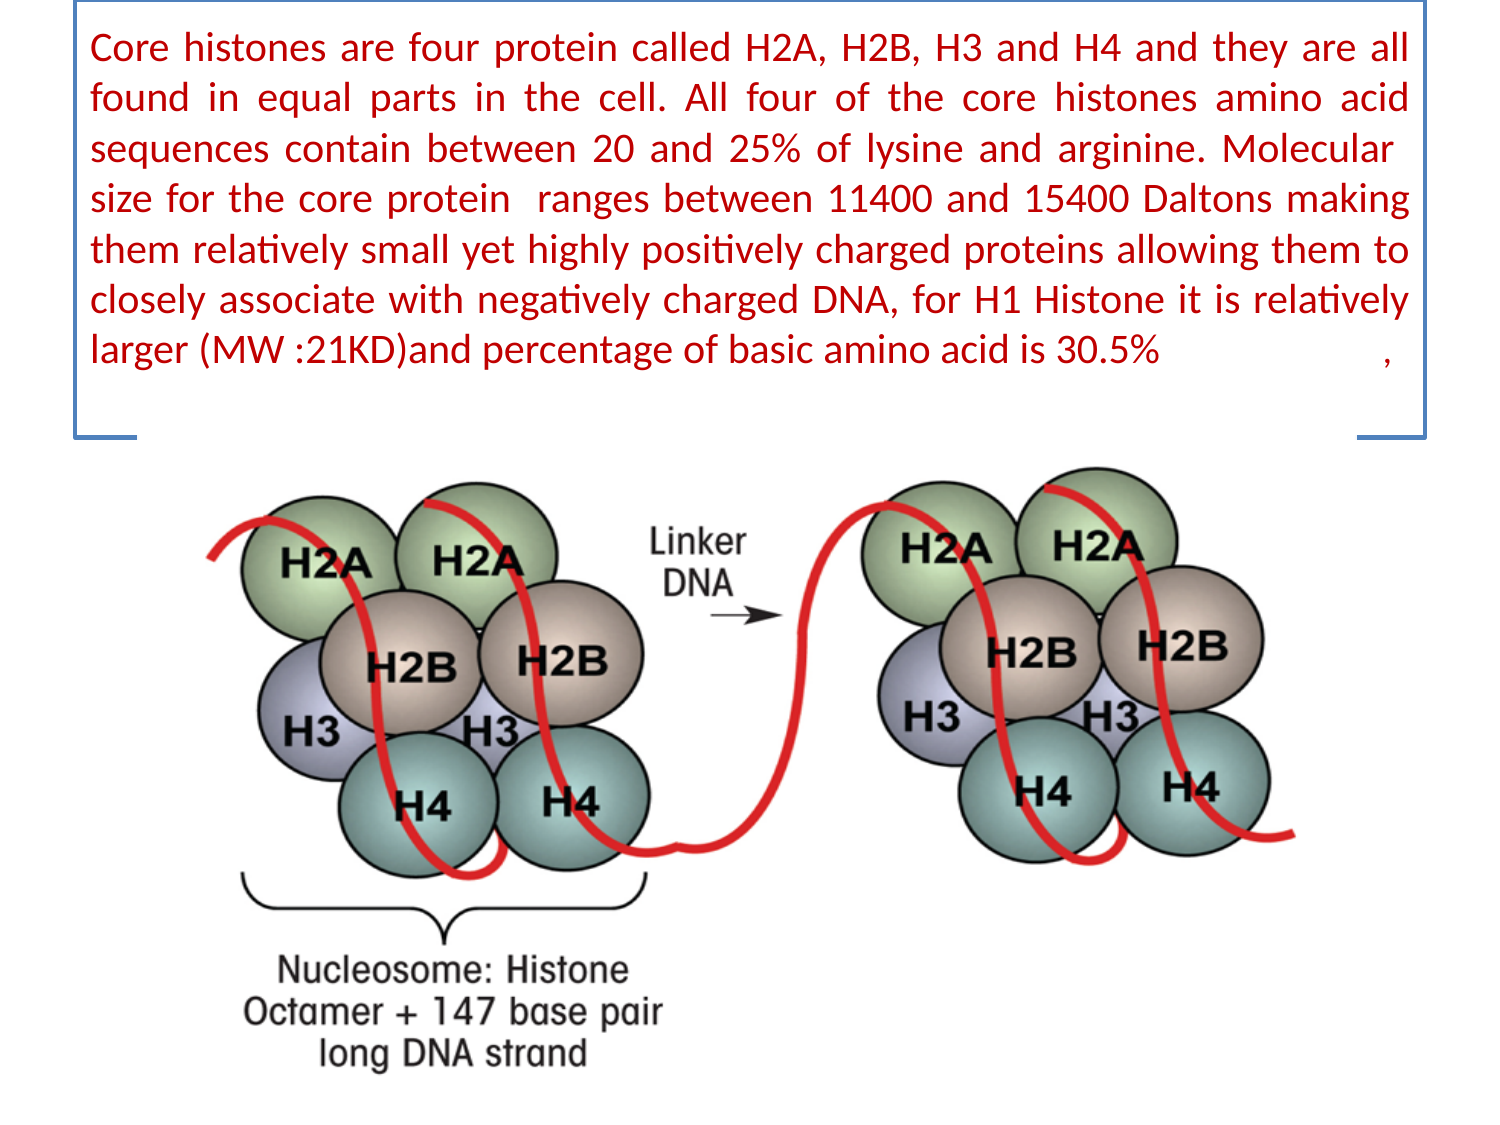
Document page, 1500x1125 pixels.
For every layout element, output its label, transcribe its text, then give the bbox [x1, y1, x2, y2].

title Core histones are four protein called H2A, H2B, H3 and H4 and they are all found in equal parts in the cell. All four of the core histones amino acid sequences contain between 20 and 25% of lysine and arginine. Molecular size for the core protein ranges between 11400 and 15400 Daltons making them relatively small yet highly positively charged proteins allowing them to closely associate with negatively charged DNA, for H1 Histone it is relatively larger (MW :21KD)and percentage of basic amino acid is 30.5% , [73, 0, 1427, 440]
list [137, 427, 1357, 1125]
